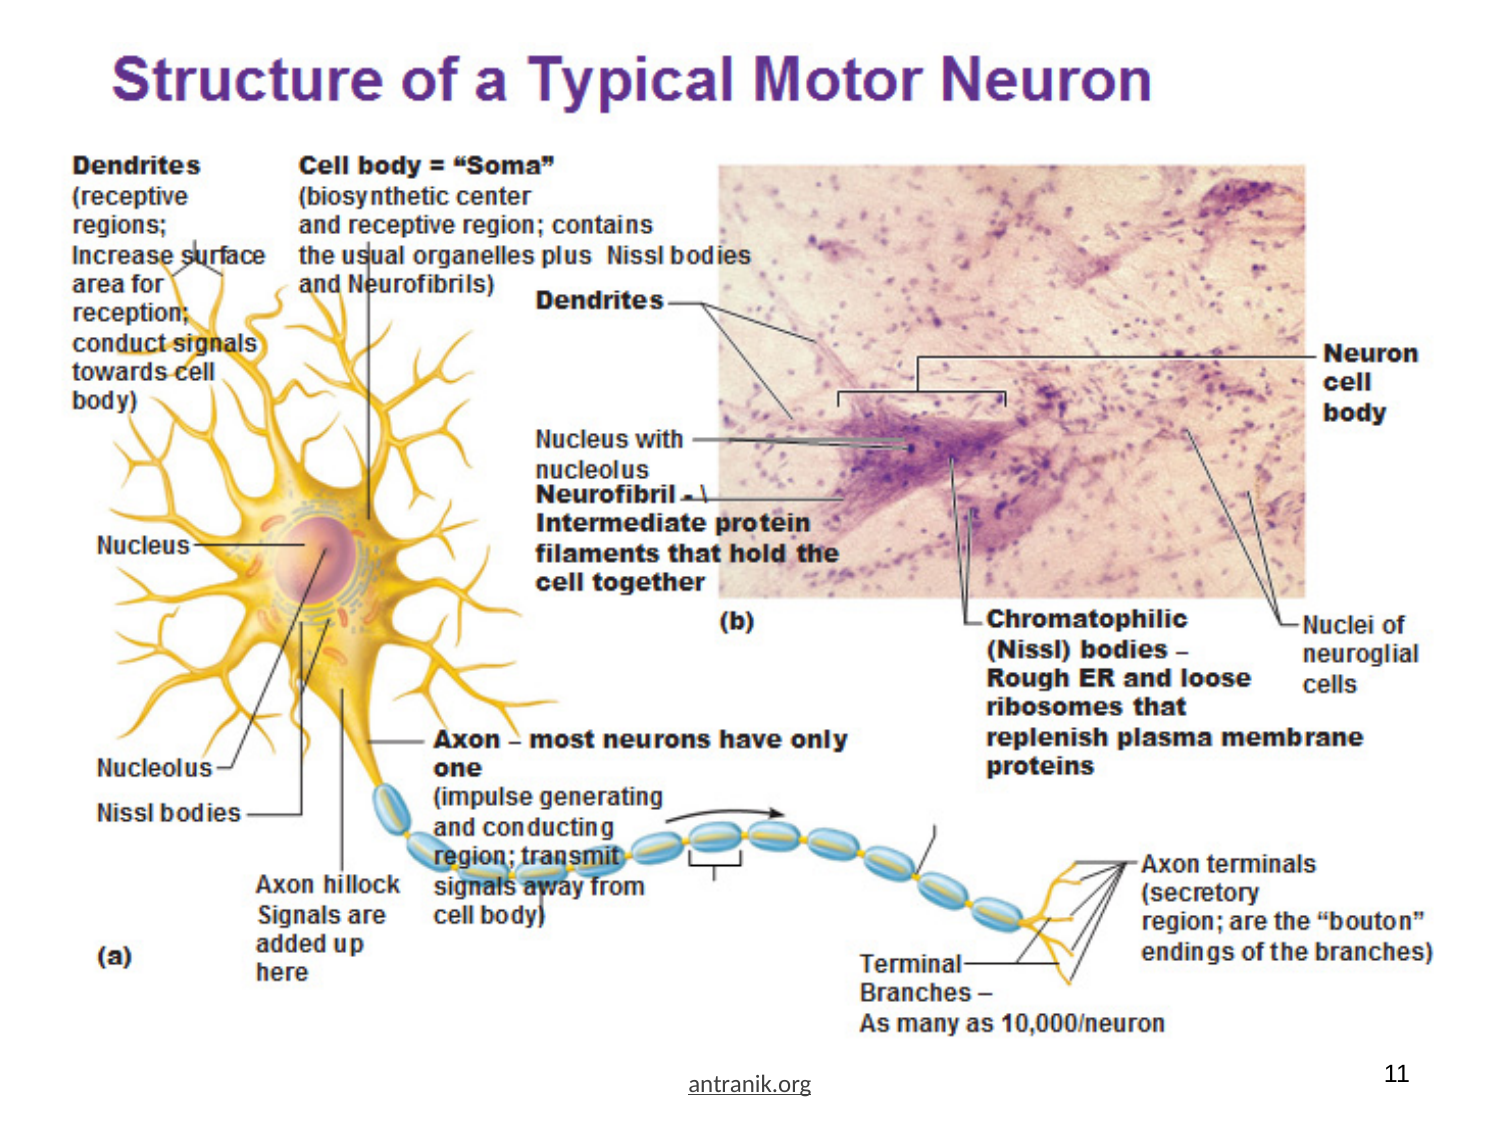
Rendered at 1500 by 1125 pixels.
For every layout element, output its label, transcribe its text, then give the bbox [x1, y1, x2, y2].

text_box antranik.org [374, 1066, 1125, 1105]
picture [45, 42, 1454, 1059]
slide_number 10 [1125, 1066, 1425, 1103]
